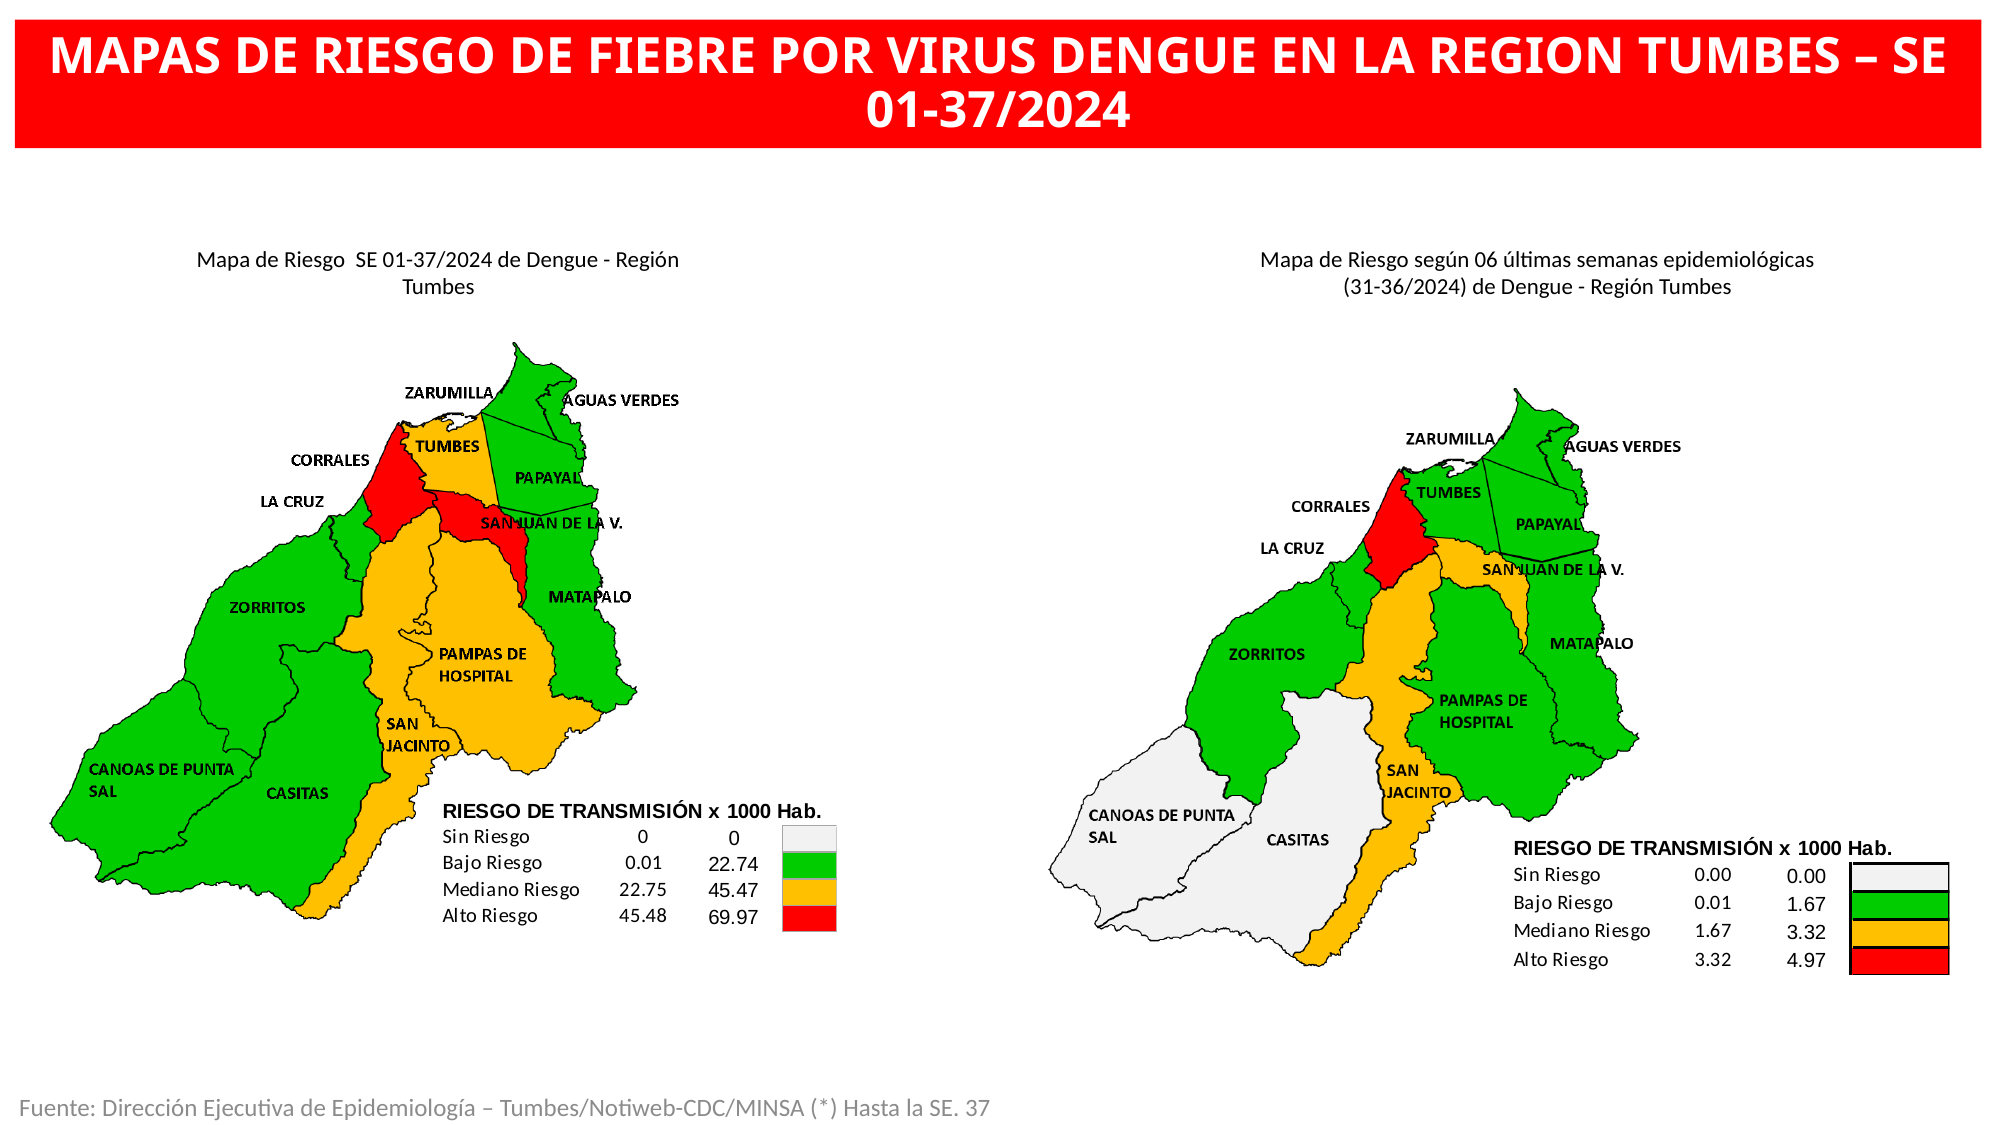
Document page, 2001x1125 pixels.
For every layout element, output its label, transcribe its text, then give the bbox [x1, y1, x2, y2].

text_box Mapa de Riesgo SE 01-37/2024 de Dengue - Región Tumbes [154, 237, 723, 305]
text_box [1508, 835, 1951, 976]
picture [1048, 388, 1762, 967]
footer Fuente: Dirección Ejecutiva de Epidemiología – Tumbes/Notiweb-CDC/MINSA (*) Hasta la SE. 37 [0, 1076, 1013, 1125]
picture [49, 342, 761, 920]
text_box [437, 798, 838, 933]
title MAPAS DE RIESGO DE FIEBRE POR VIRUS DENGUE EN LA REGION TUMBES – SE 01-37/2024 [14, 19, 1982, 149]
text_box Mapa de Riesgo según 06 últimas semanas epidemiológicas (31-36/2024) de Dengue - Región Tumbes [1224, 237, 1851, 320]
